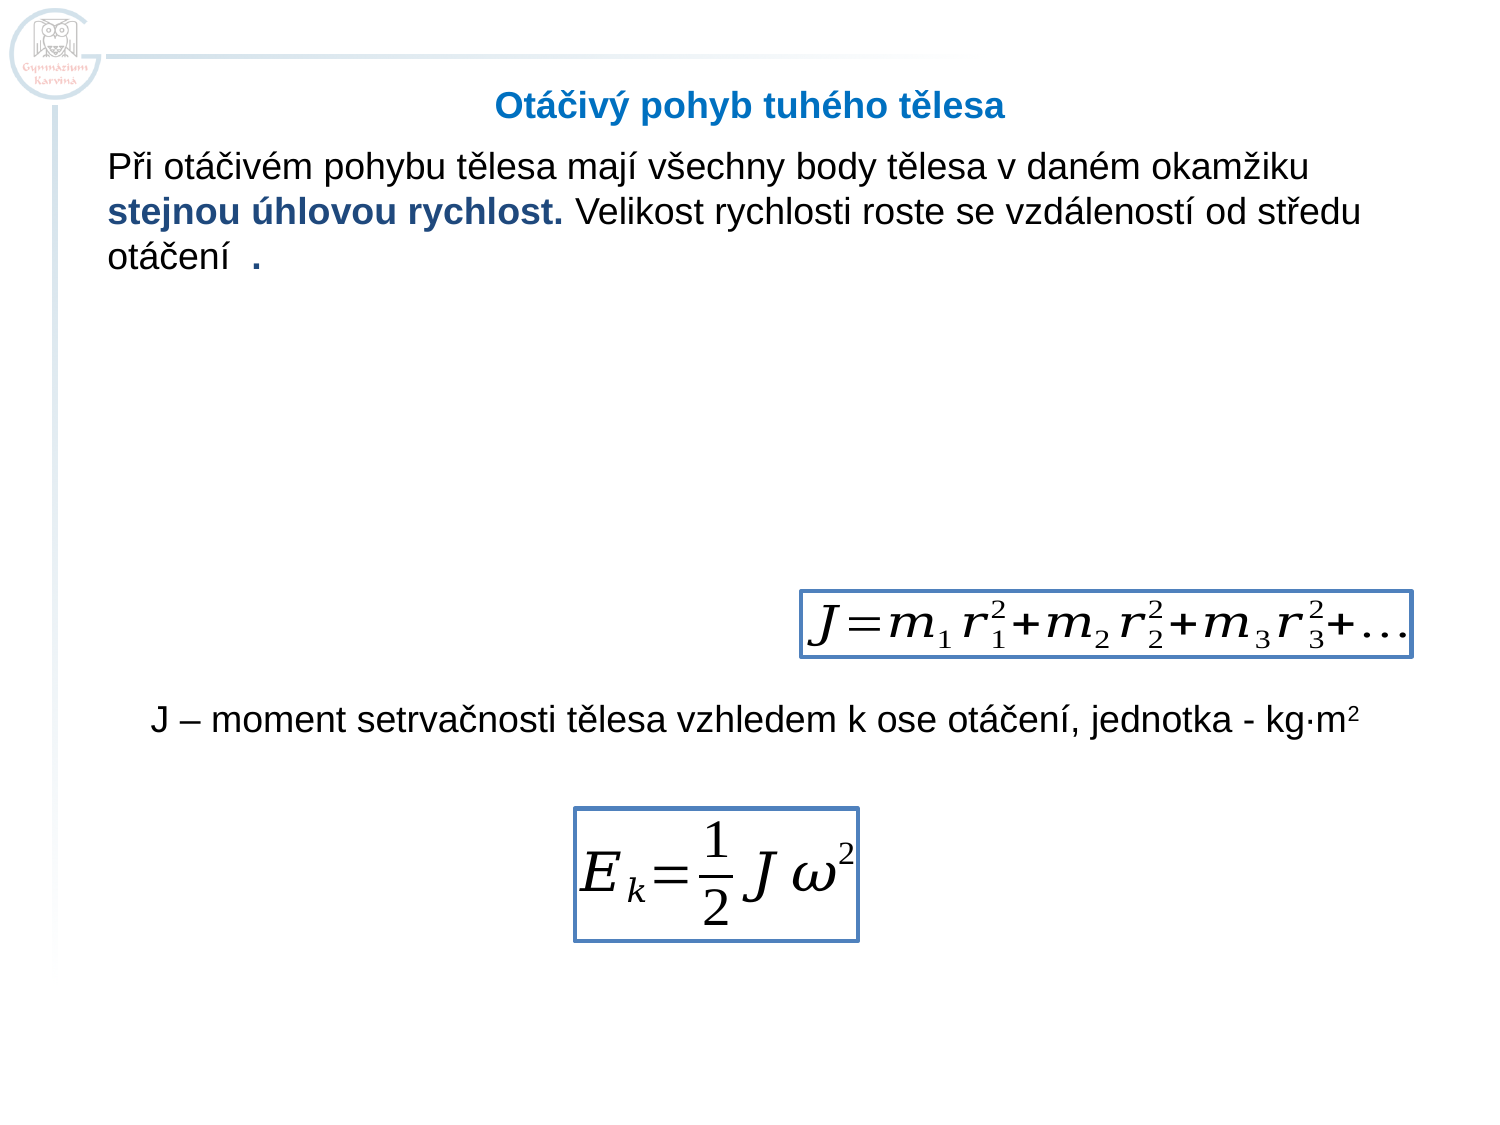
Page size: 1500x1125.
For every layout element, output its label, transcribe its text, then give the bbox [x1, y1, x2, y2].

text_box Otáčivý pohyb tuhého tělesa [324, 73, 1176, 134]
picture [8, 5, 104, 101]
picture [52, 105, 58, 992]
text_box J – moment setrvačnosti tělesa vzhledem k ose otáčení, jednotka - kg∙m2 [135, 687, 1410, 748]
picture [106, 54, 993, 59]
